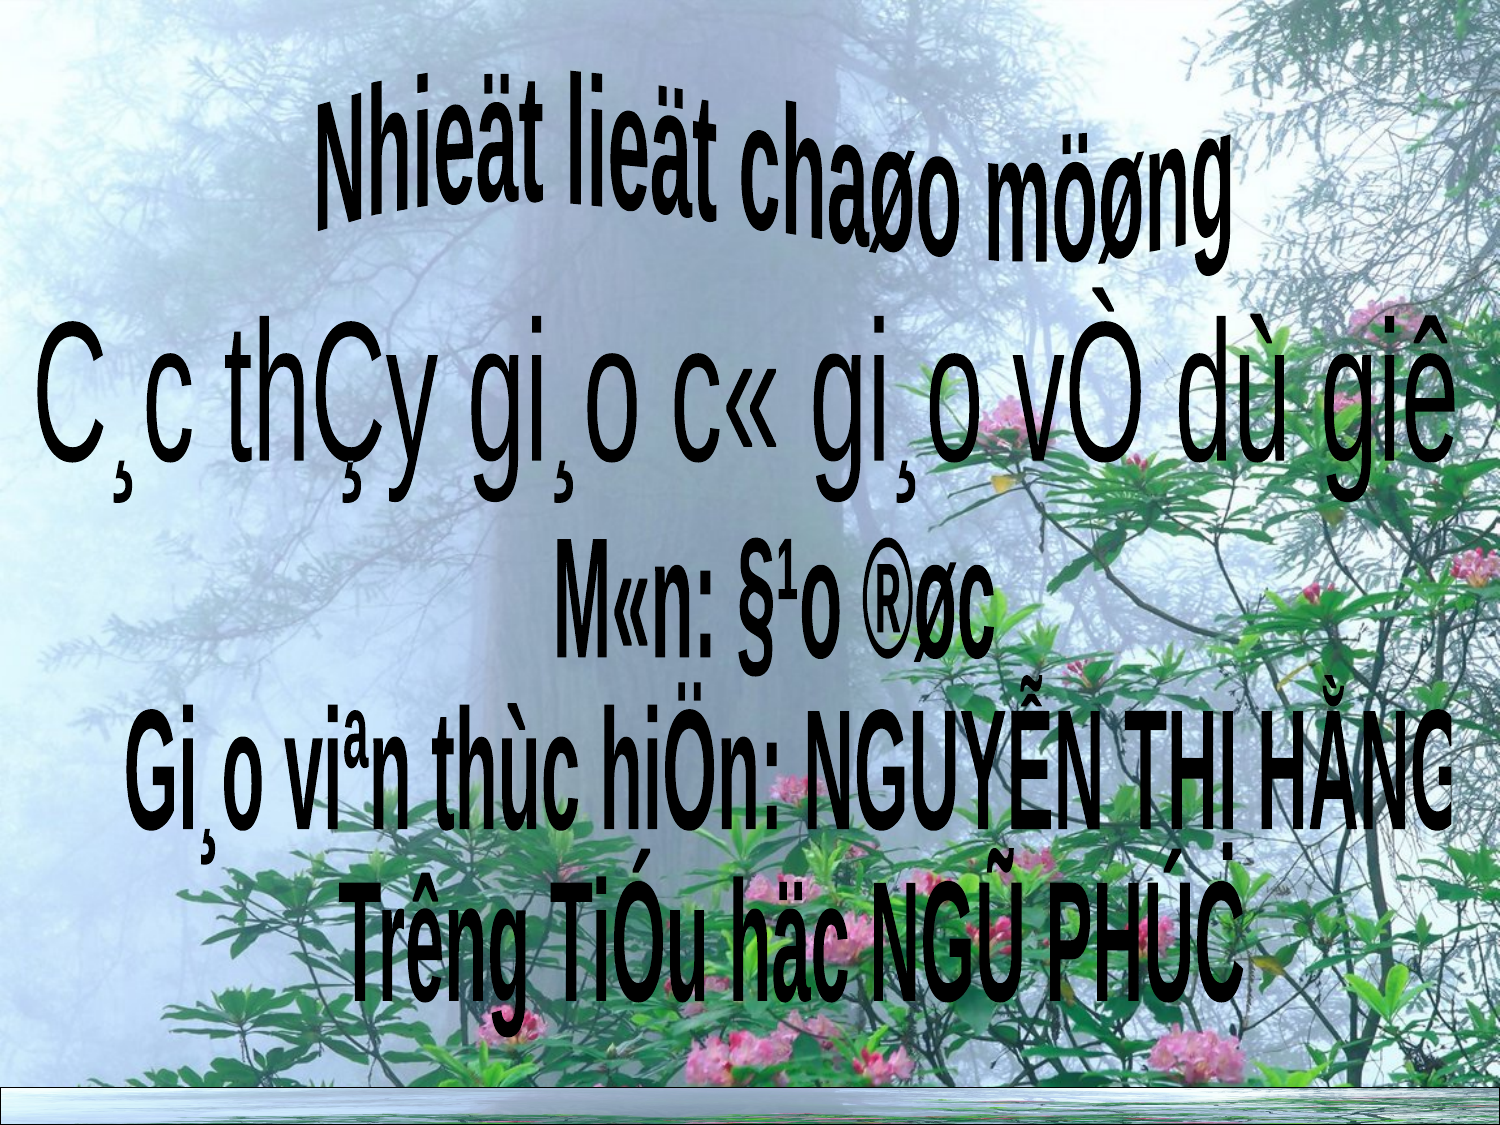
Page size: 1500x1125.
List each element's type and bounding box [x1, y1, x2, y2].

text_box [0, 0, 1500, 1125]
